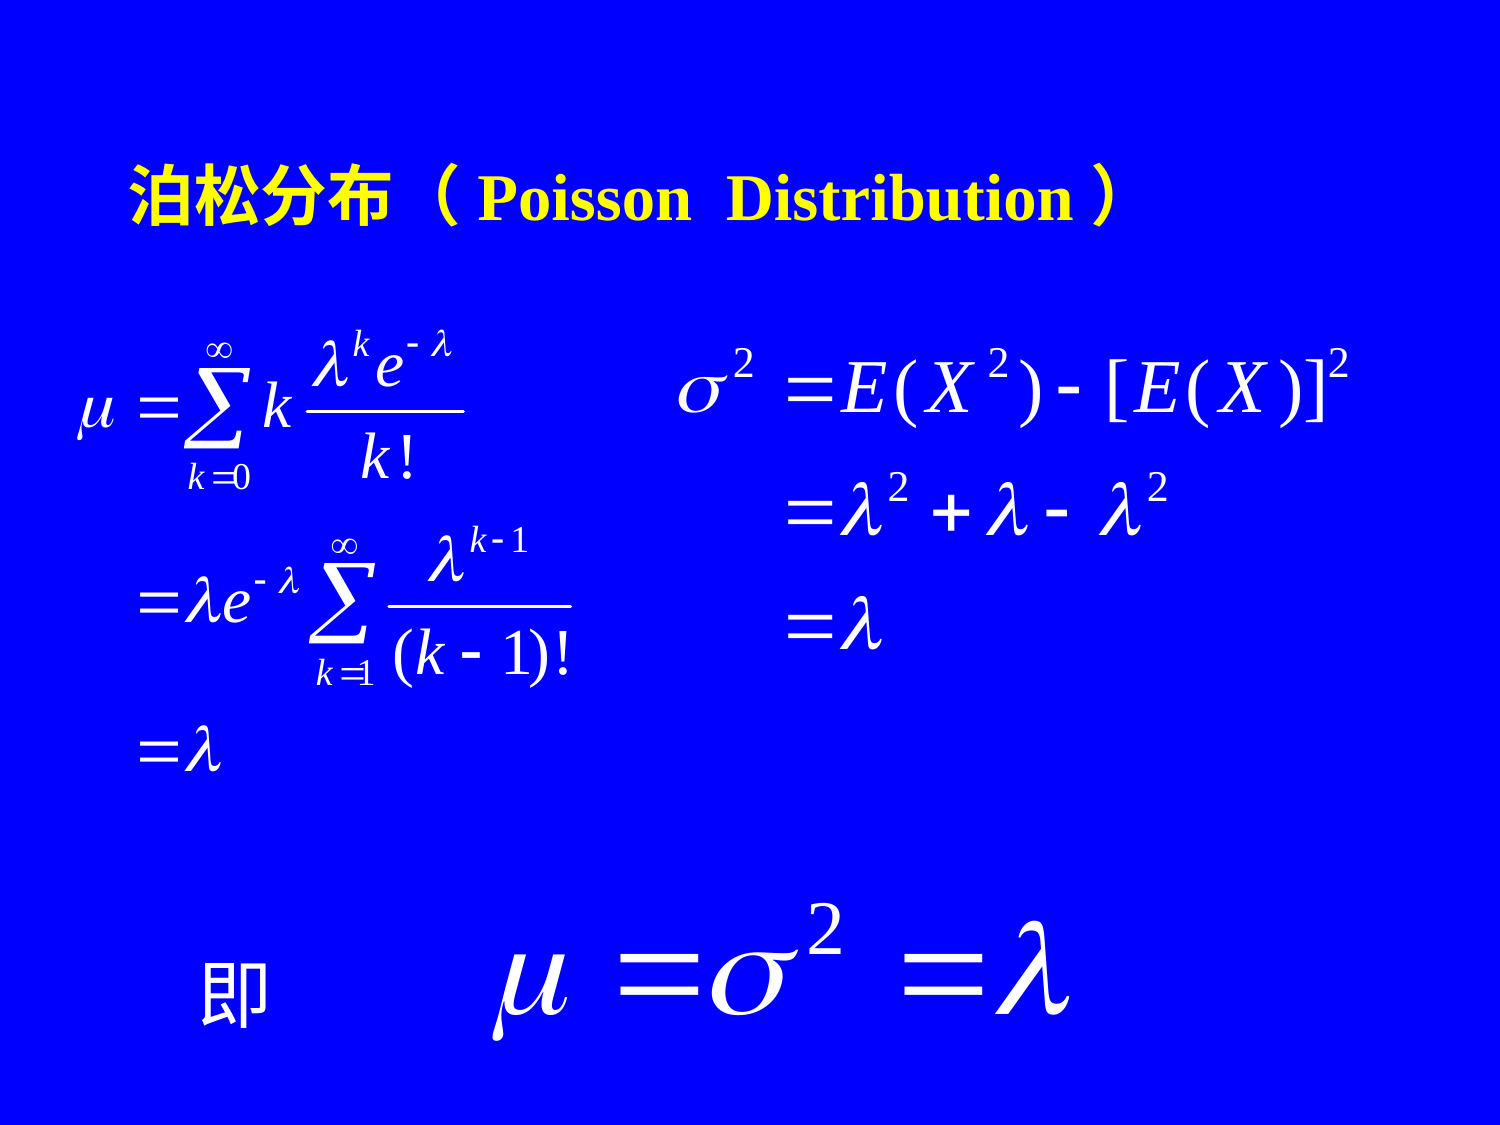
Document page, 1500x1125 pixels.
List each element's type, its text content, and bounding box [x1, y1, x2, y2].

text_box 即 [183, 940, 325, 1046]
title 泊松分布（Poisson Distribution） [112, 99, 1388, 288]
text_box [64, 314, 585, 884]
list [666, 326, 1366, 669]
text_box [466, 869, 1094, 1071]
